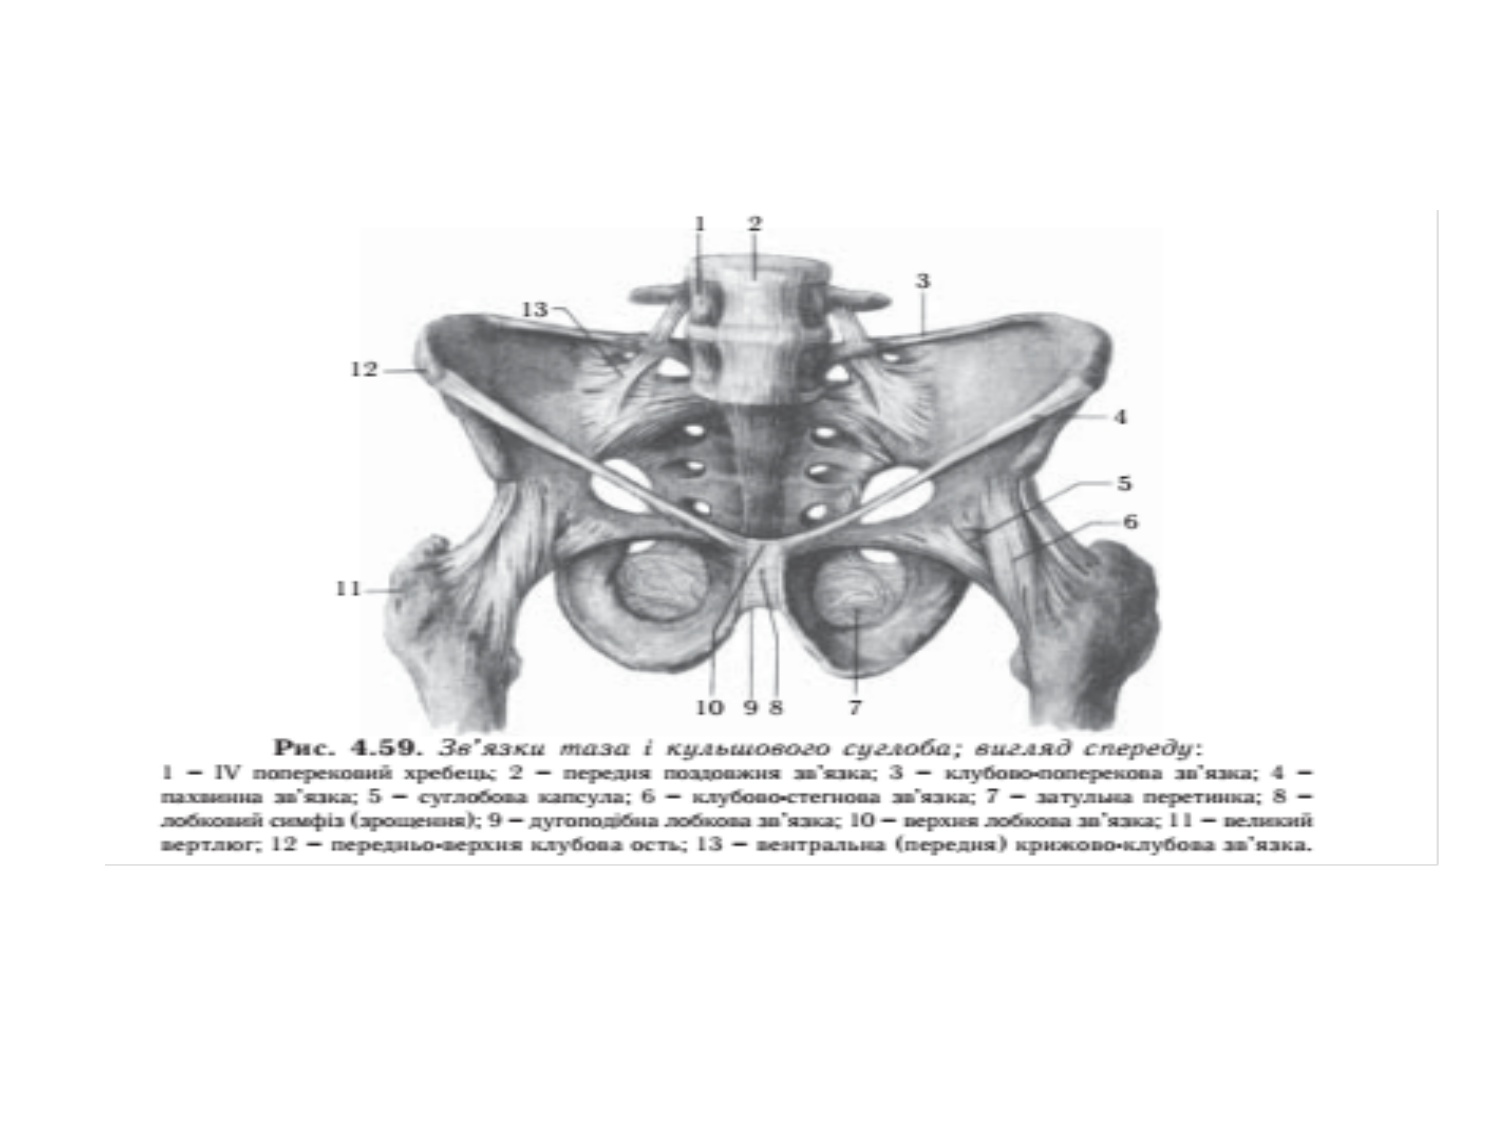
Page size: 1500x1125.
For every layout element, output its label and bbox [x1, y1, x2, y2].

picture [105, 210, 1442, 868]
